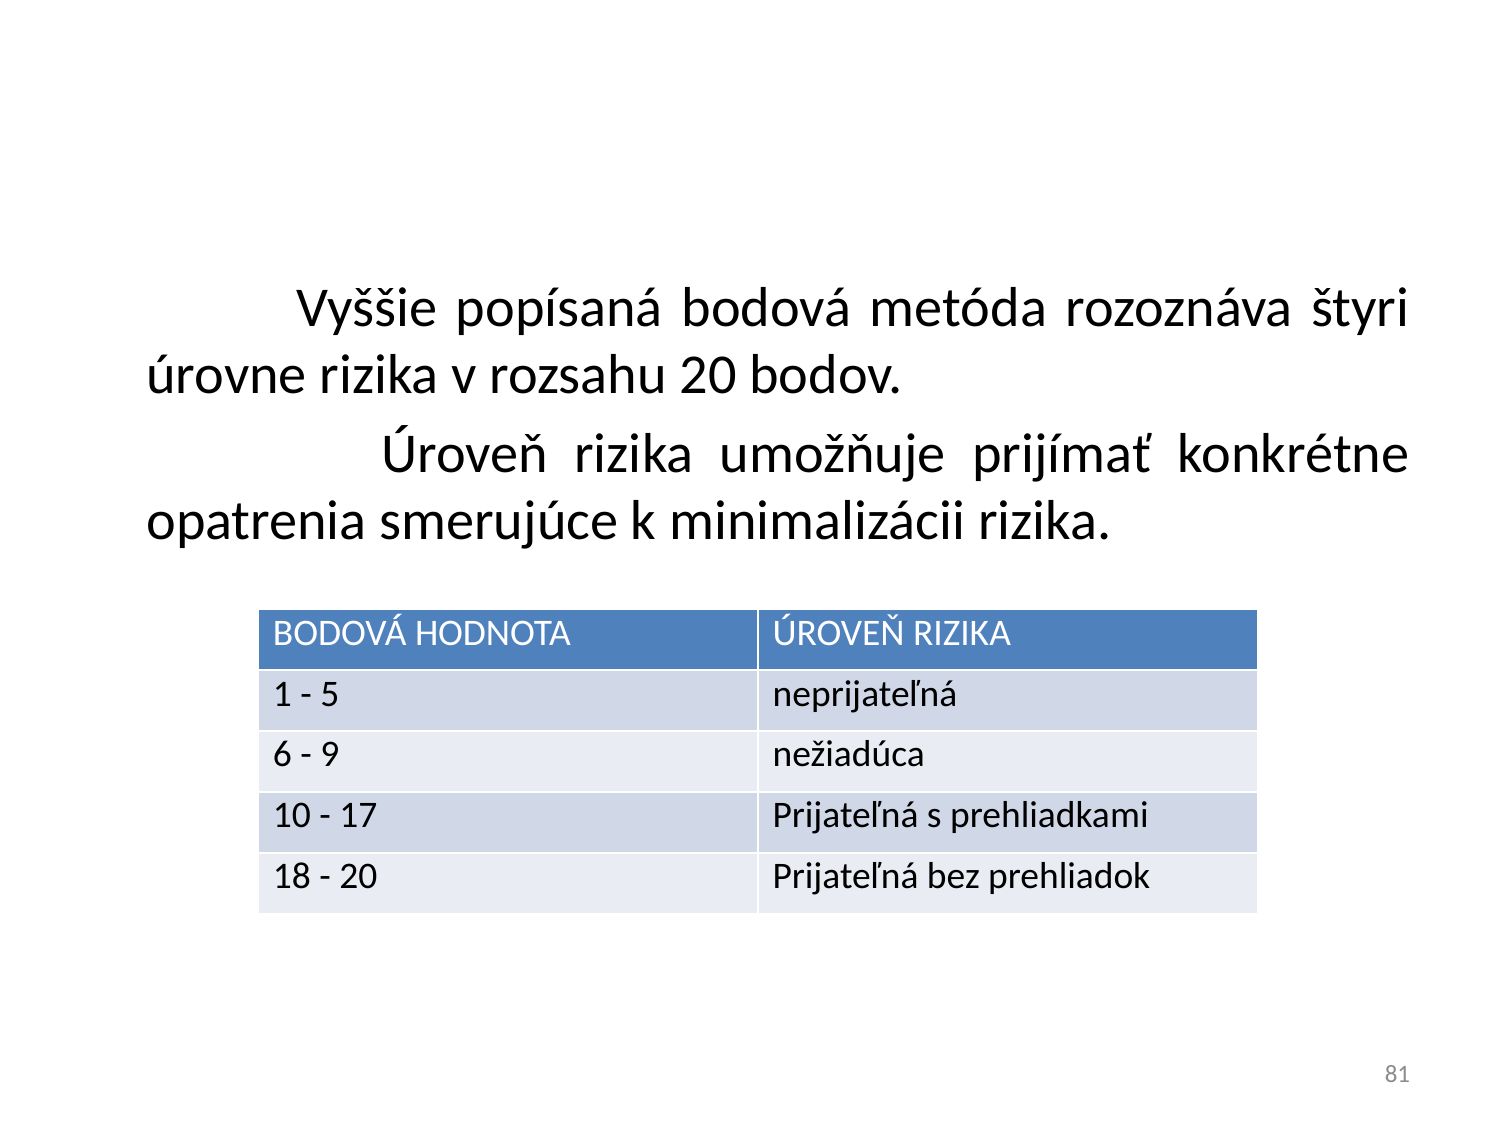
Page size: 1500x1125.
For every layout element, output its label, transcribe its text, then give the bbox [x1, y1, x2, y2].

table_cell 18 - 20 [259, 854, 757, 913]
table_cell neprijateľná [759, 671, 1257, 730]
table_header BODOVÁ HODNOTA [259, 610, 757, 669]
table_header ÚROVEŇ RIZIKA [759, 610, 1257, 669]
text_box 81 [1074, 1042, 1425, 1103]
table_cell 1 - 5 [259, 671, 757, 730]
list Vyššie popísaná bodová metóda rozoznáva štyri úrovne rizika v rozsahu 20 bodov. Úroveň rizika umožňuje prijímať konkrétne opatrenia smerujúce k minimalizácii rizika. [74, 262, 1426, 1006]
table_cell 6 - 9 [259, 732, 757, 791]
table_cell Prijateľná bez prehliadok [759, 854, 1257, 913]
table_cell nežiadúca [759, 732, 1257, 791]
table_cell Prijateľná s prehliadkami [759, 793, 1257, 852]
table_cell 10 - 17 [259, 793, 757, 852]
